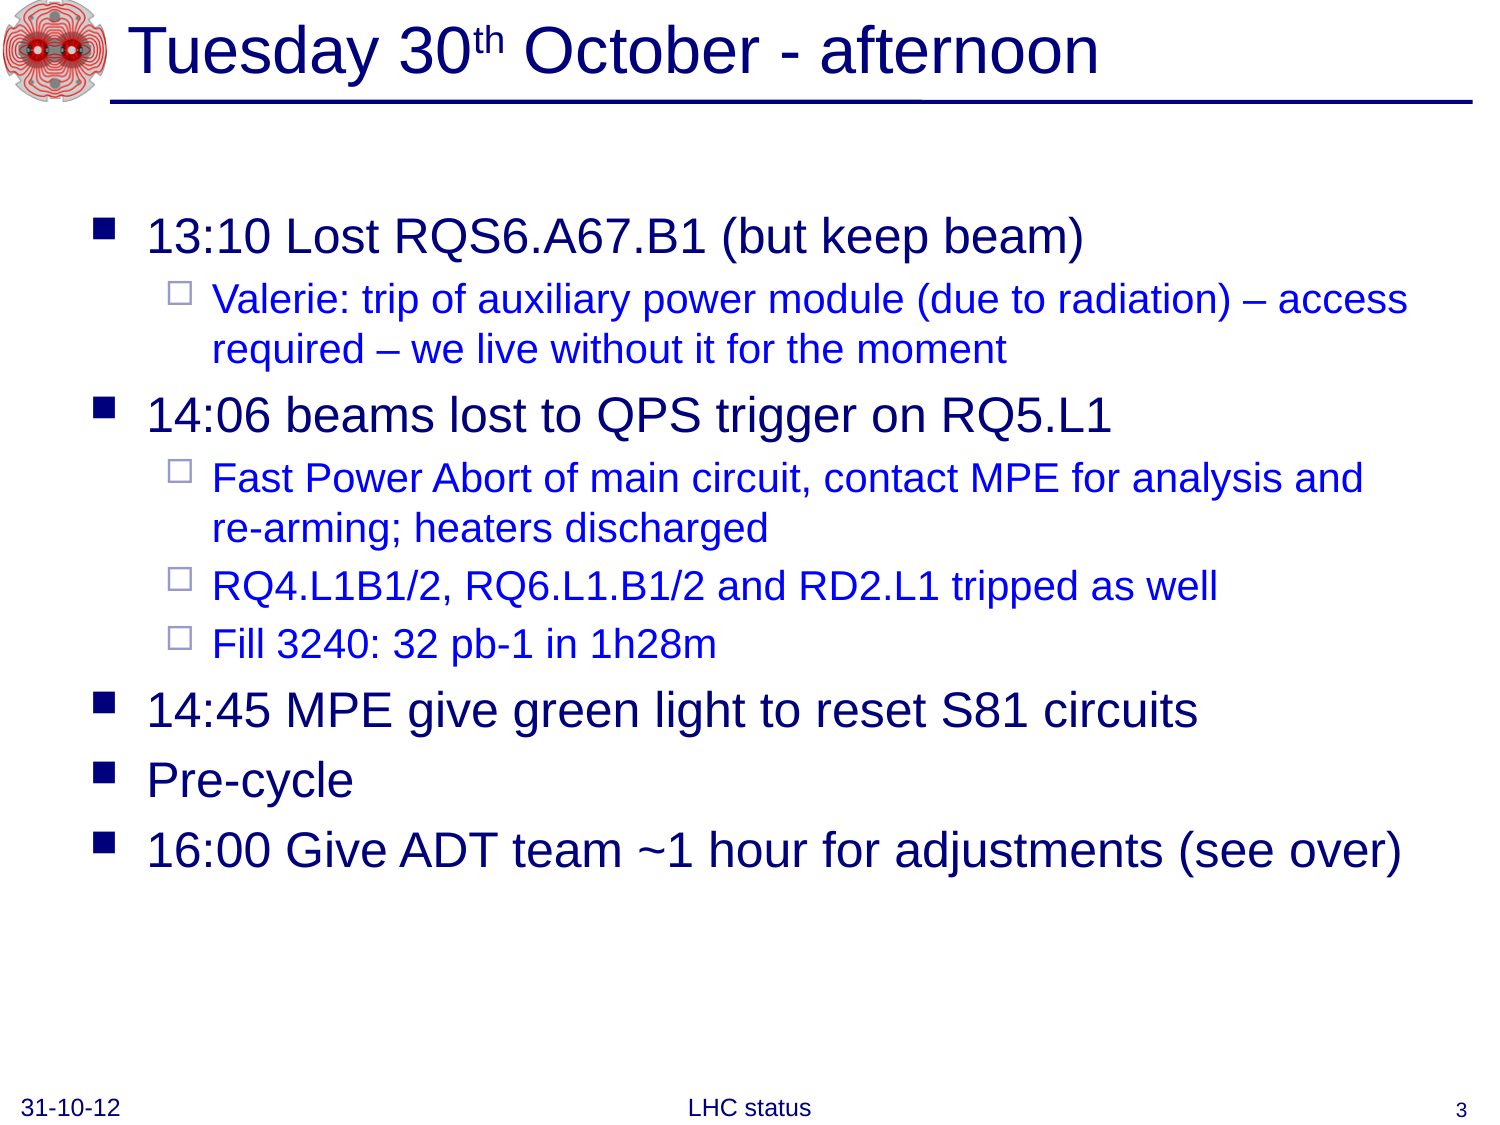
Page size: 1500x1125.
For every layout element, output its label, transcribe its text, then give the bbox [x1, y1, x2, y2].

footer LHC status [512, 1087, 988, 1125]
list 13:10 Lost RQS6.A67.B1 (but keep beam) Valerie: trip of auxiliary power module (due to radiation) – access required – we live without it for the moment 14:06 beams lost to QPS trigger on RQ5.L1 Fast Power Abort of main circuit, contact MPE for analysis and re-arming; heaters discharged RQ4.L1B1/2, RQ6.L1.B1/2 and RD2.L1 tripped as well Fill 3240: 32 pb-1 in 1h28m 14:45 MPE give green light to reset S81 circuits Pre-cycle 16:00 Give ADT team ~1 hour for adjustments (see over) [74, 196, 1426, 1036]
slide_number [5, 1085, 356, 1125]
picture [0, 0, 108, 103]
slide_number 3 [1131, 1087, 1483, 1125]
title Tuesday 30th October - afternoon [111, 3, 1463, 91]
